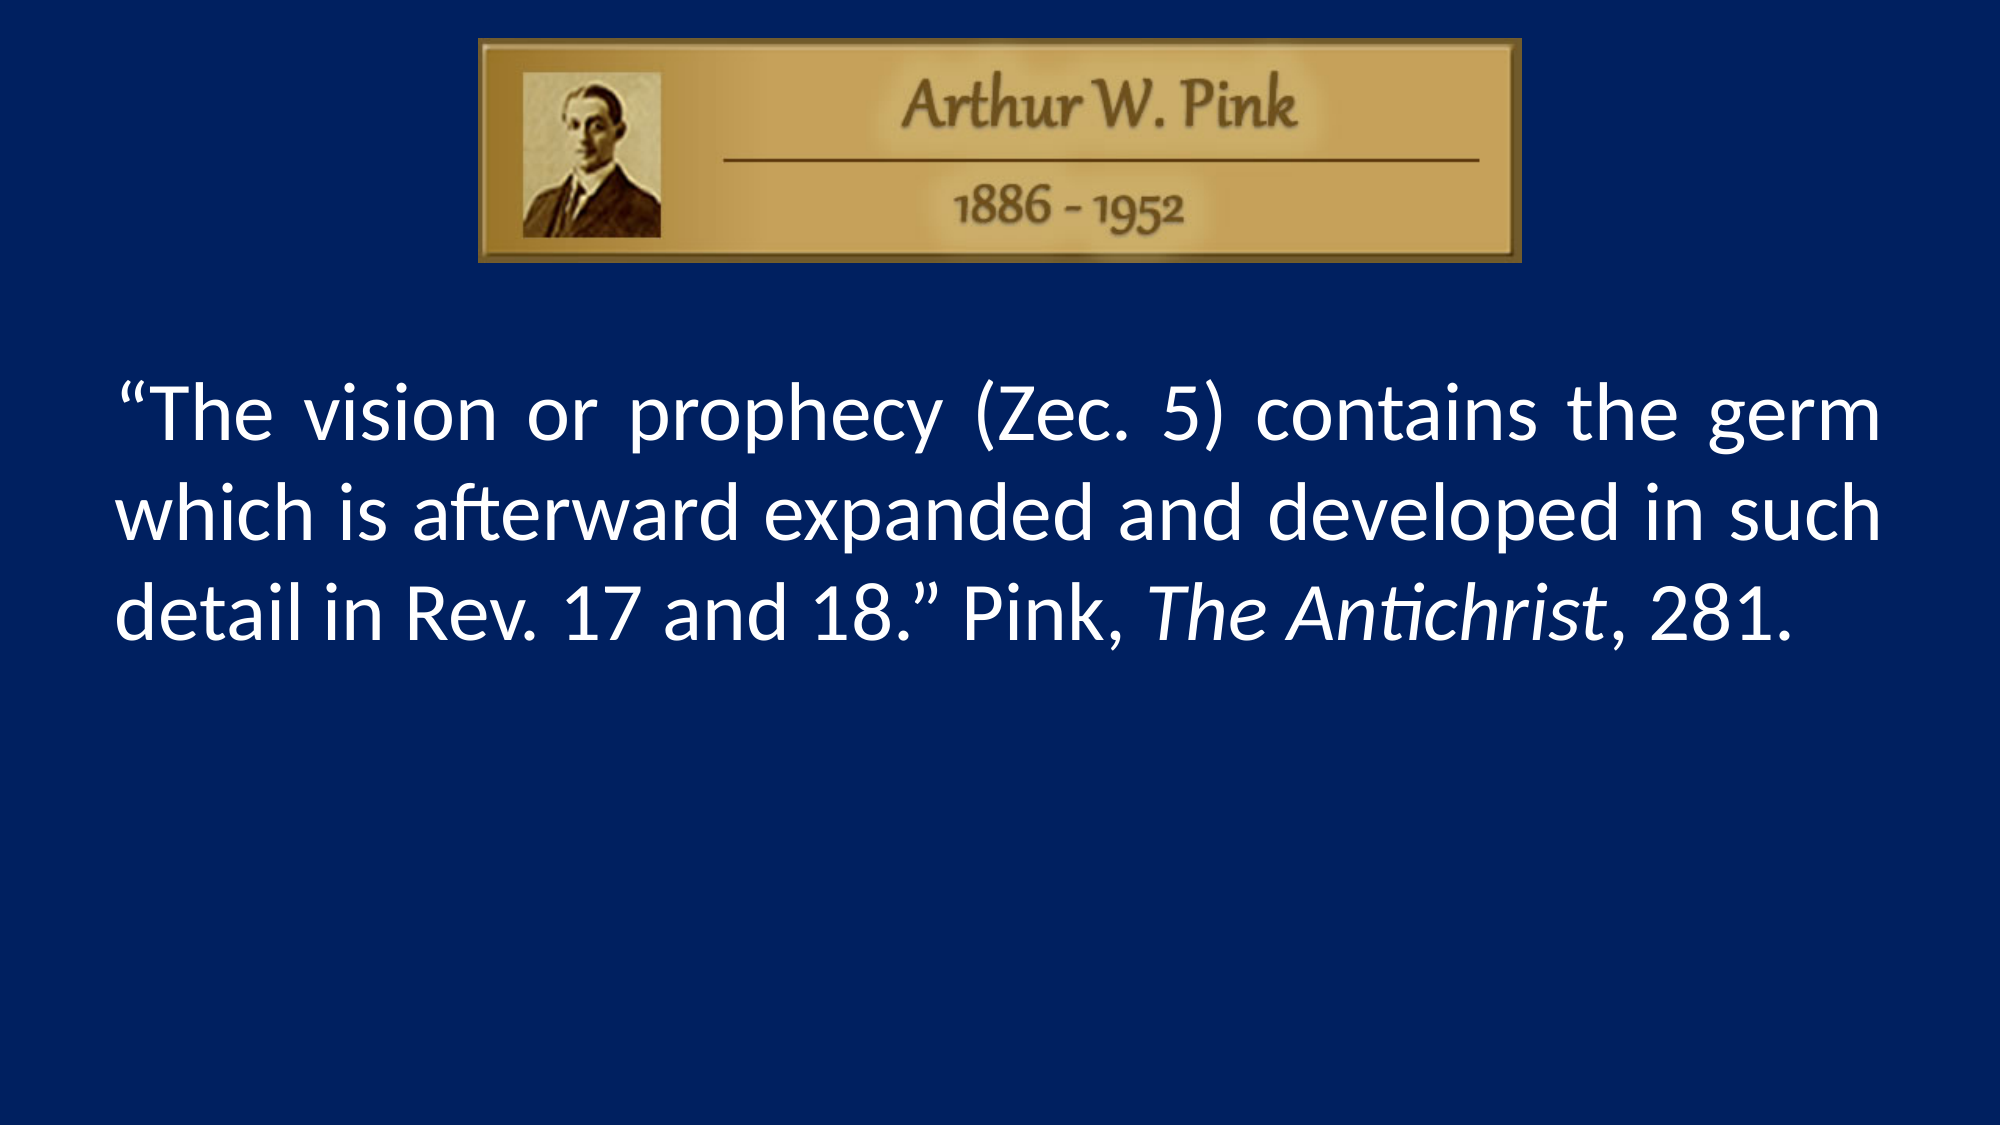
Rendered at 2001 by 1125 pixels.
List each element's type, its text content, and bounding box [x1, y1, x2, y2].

picture [478, 38, 1522, 263]
list “The vision or prophecy (Zec. 5) contains the germ which is afterward expanded and developed in such detail in Rev. 17 and 18.” Pink, The Antichrist, 281. [99, 349, 1901, 776]
